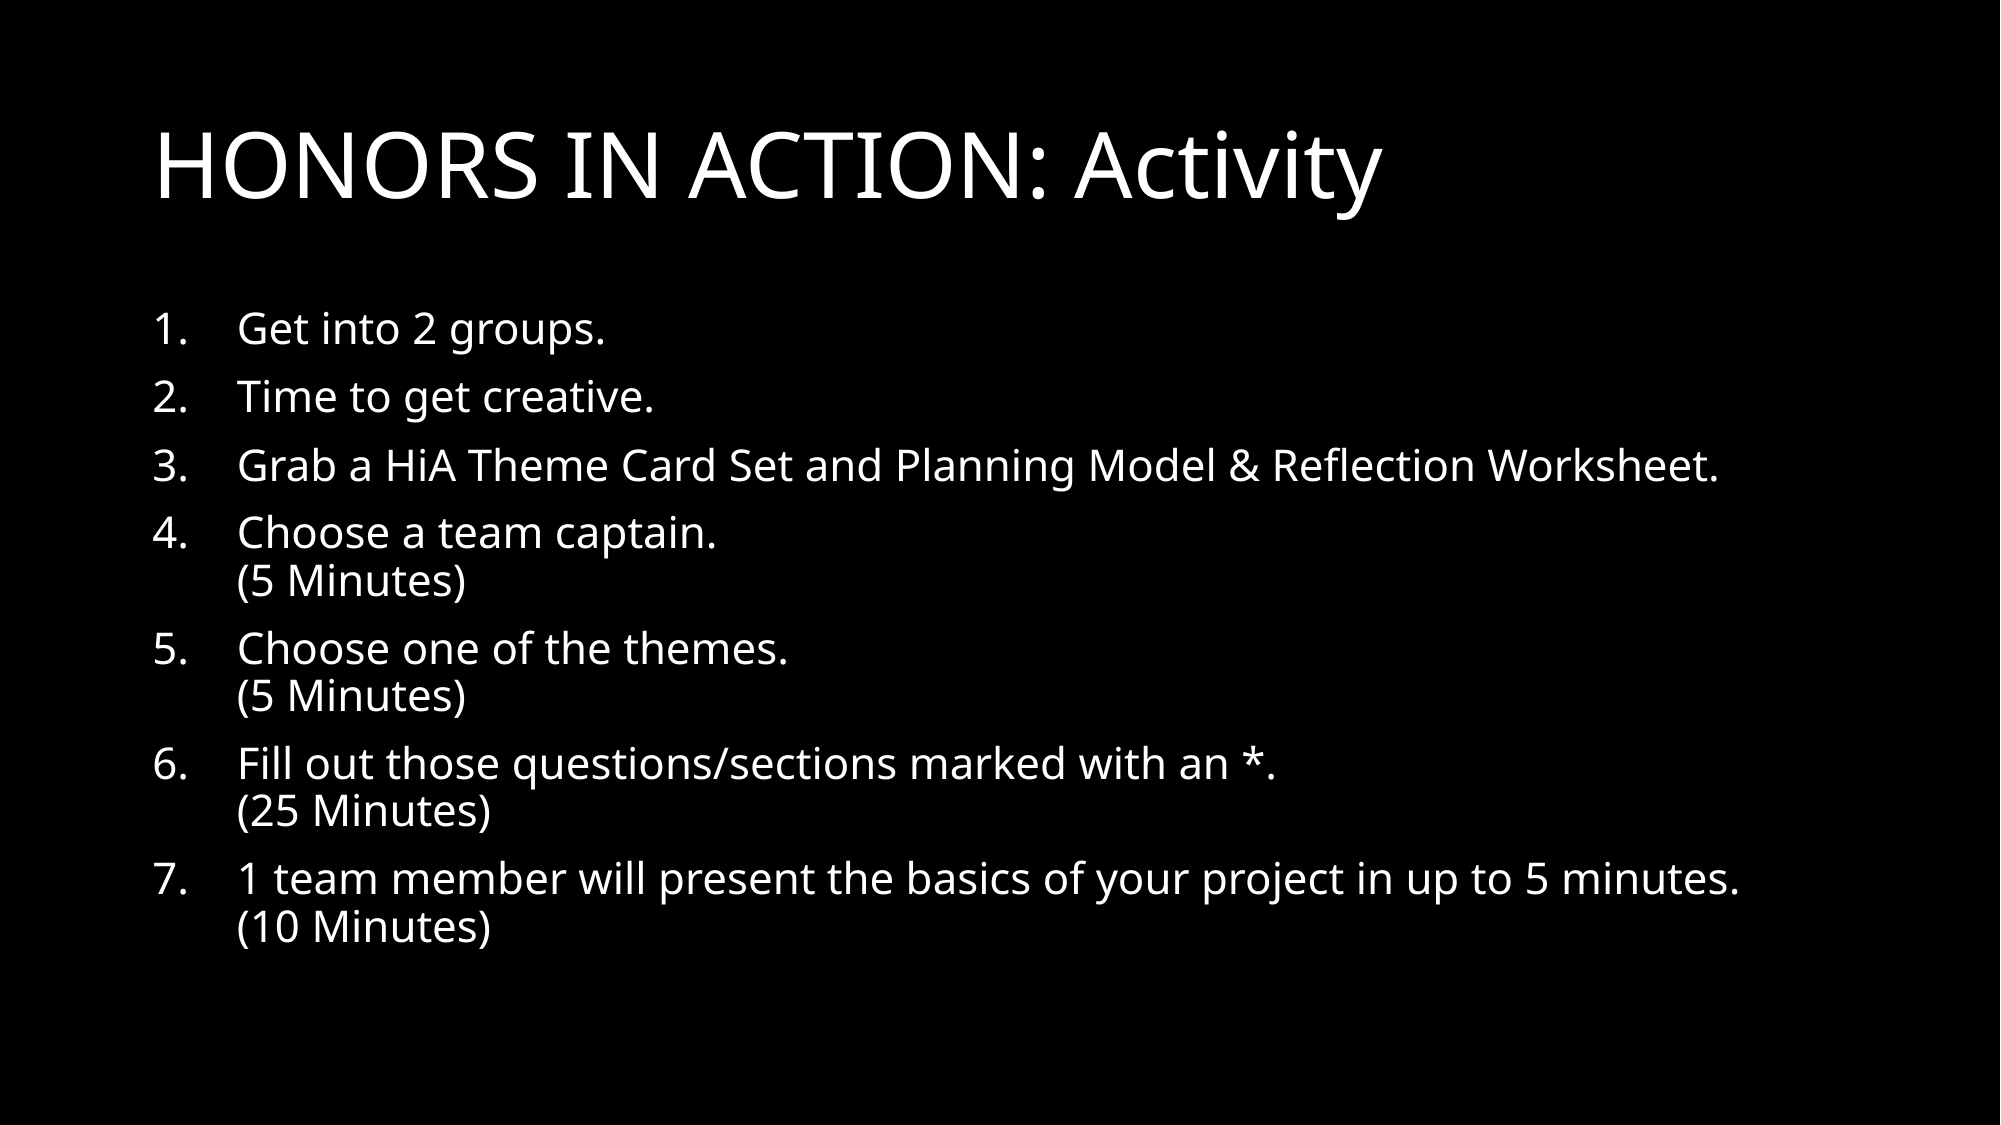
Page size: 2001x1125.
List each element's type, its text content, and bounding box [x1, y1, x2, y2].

list Get into 2 groups. Time to get creative. Grab a HiA Theme Card Set and Planning Model & Reflection Worksheet. Choose a team captain. (5 Minutes) Choose one of the themes. (5 Minutes) Fill out those questions/sections marked with an *. (25 Minutes) 1 team member will present the basics of your project in up to 5 minutes. (10 Minutes) [137, 299, 1863, 1014]
title HONORS IN ACTION: Activity [137, 59, 1863, 278]
